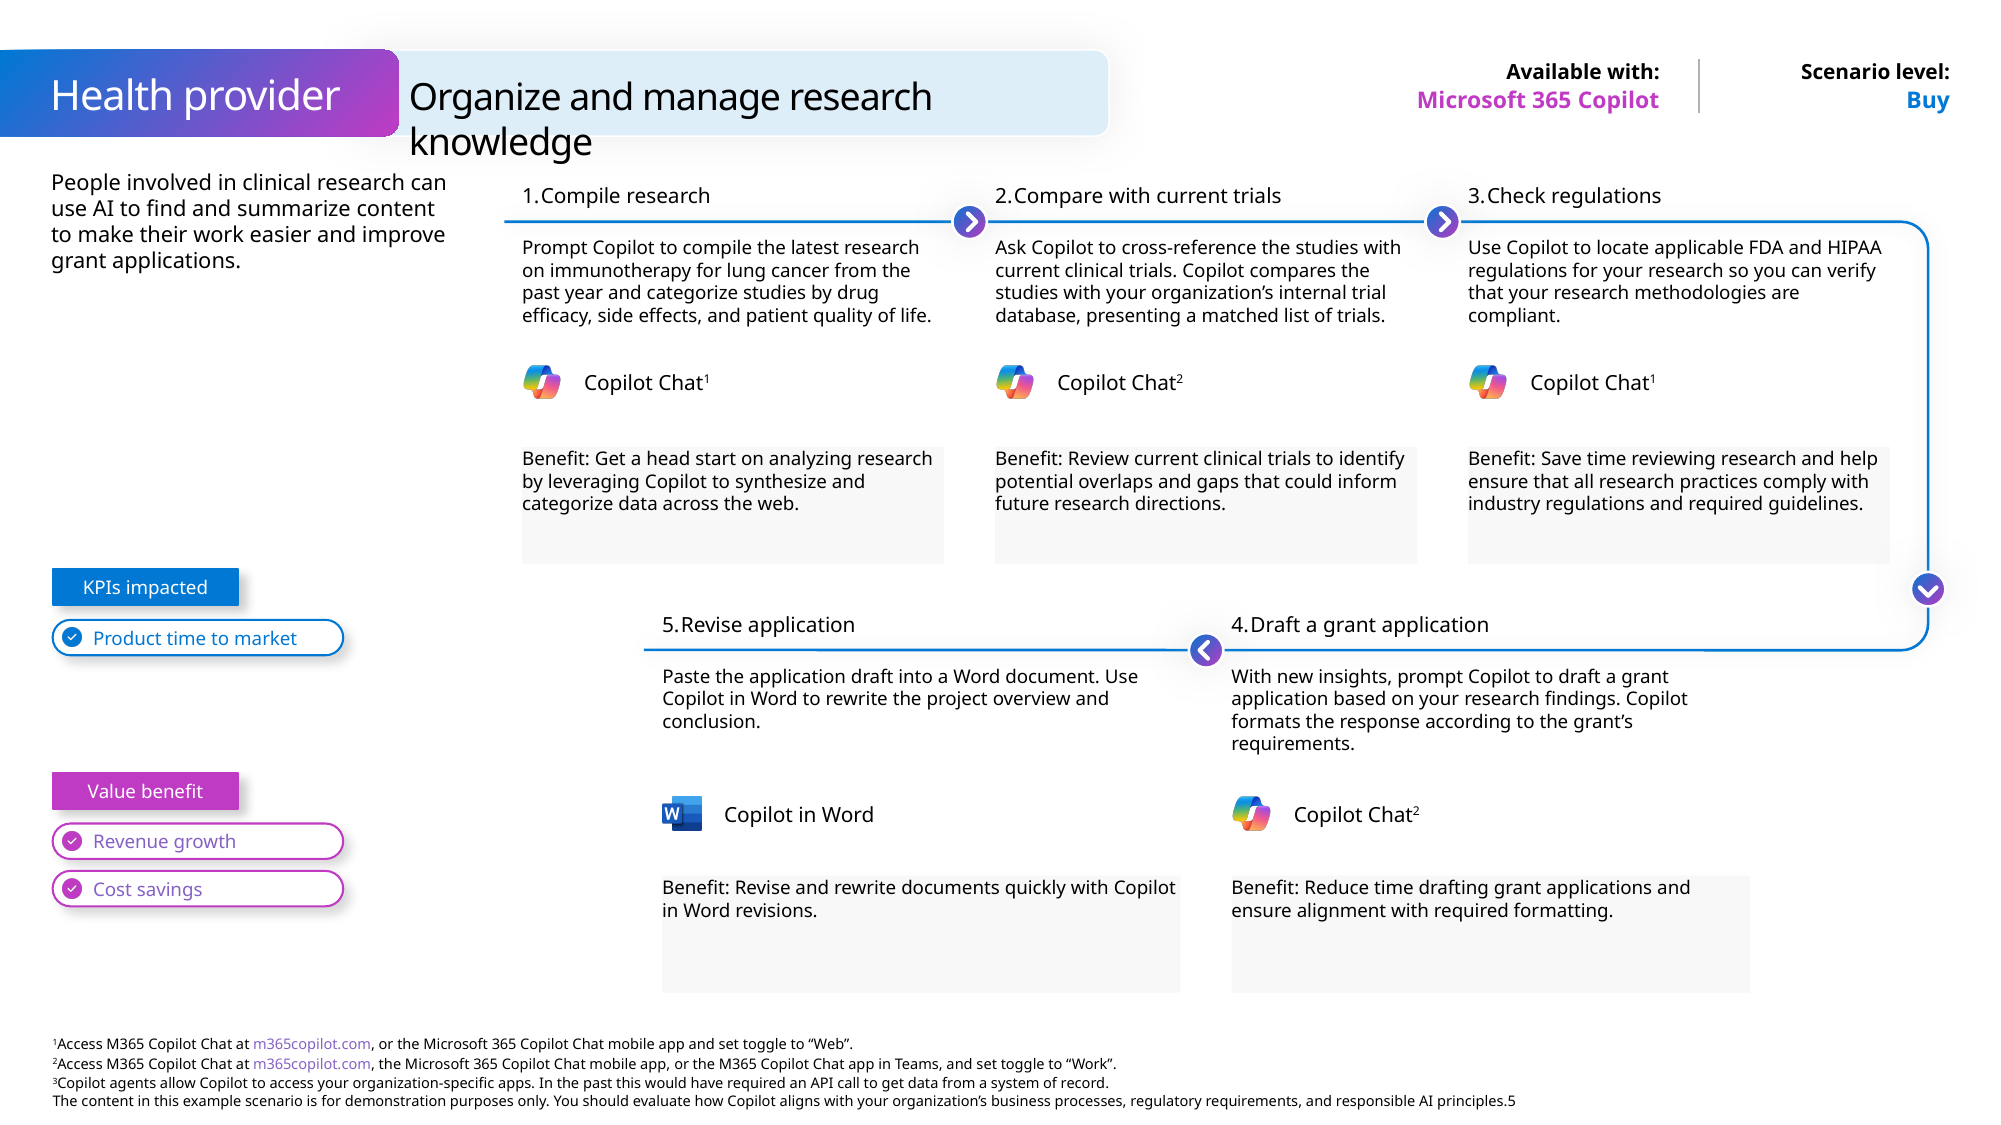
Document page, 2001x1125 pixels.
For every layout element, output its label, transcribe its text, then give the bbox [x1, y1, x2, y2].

list Draft a grant application [1231, 611, 1751, 637]
list Benefit: Save time reviewing research and help ensure that all research practices comply with industry regulations and required guidelines. [1468, 447, 1891, 564]
list Health provider [50, 67, 388, 119]
list People involved in clinical research can use AI to find and summarize content to make their work easier and improve grant applications. [51, 168, 450, 354]
list Paste the application draft into a Word document. Use Copilot in Word to rewrite the project overview and conclusion. [662, 664, 1181, 768]
title Organize and manage research knowledge [408, 73, 1102, 164]
list Value benefit [52, 772, 239, 810]
list Compile research [522, 182, 944, 208]
picture [521, 361, 563, 403]
list Microsoft 365 Copilot [1172, 85, 1660, 114]
text_box Copilot Chat2 [1293, 801, 1594, 827]
list With new insights, prompt Copilot to draft a grant application based on your research findings. Copilot formats the response according to the grant’s requirements. [1231, 664, 1751, 768]
picture [1231, 793, 1272, 834]
list Use Copilot to locate applicable FDA and HIPAA regulations for your research so you can verify that your research methodologies are compliant. [1468, 235, 1891, 339]
text_box Copilot in Word [724, 756, 1025, 872]
list Compare with current trials [995, 182, 1418, 208]
list Benefit: Revise and rewrite documents quickly with Copilot in Word revisions. [662, 875, 1181, 993]
text_box Copilot Chat1 [584, 369, 885, 395]
list Benefit: Reduce time drafting grant applications and ensure alignment with required formatting. [1231, 875, 1751, 993]
picture [994, 361, 1036, 403]
list Prompt Copilot to compile the latest research on immunotherapy for lung cancer from the past year and categorize studies by drug efficacy, side effects, and patient quality of life. [522, 235, 944, 339]
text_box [52, 823, 344, 907]
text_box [52, 619, 344, 656]
text_box Copilot Chat2 [1057, 369, 1358, 395]
text_box Copilot Chat1 [1530, 369, 1831, 395]
list Benefit: Review current clinical trials to identify potential overlaps and gaps that could inform future research directions. [995, 447, 1418, 564]
list Revise application [662, 611, 1181, 637]
list Benefit: Get a head start on analyzing research by leveraging Copilot to synthesize and categorize data across the web. [522, 447, 944, 564]
list Check regulations [1468, 182, 1891, 208]
list Buy [1711, 85, 1950, 115]
picture [1467, 361, 1509, 403]
picture [661, 794, 702, 834]
list Ask Copilot to cross-reference the studies with current clinical trials. Copilot compares the studies with your organization’s internal trial database, presenting a matched list of trials. [995, 235, 1418, 339]
list KPIs impacted [52, 568, 239, 606]
